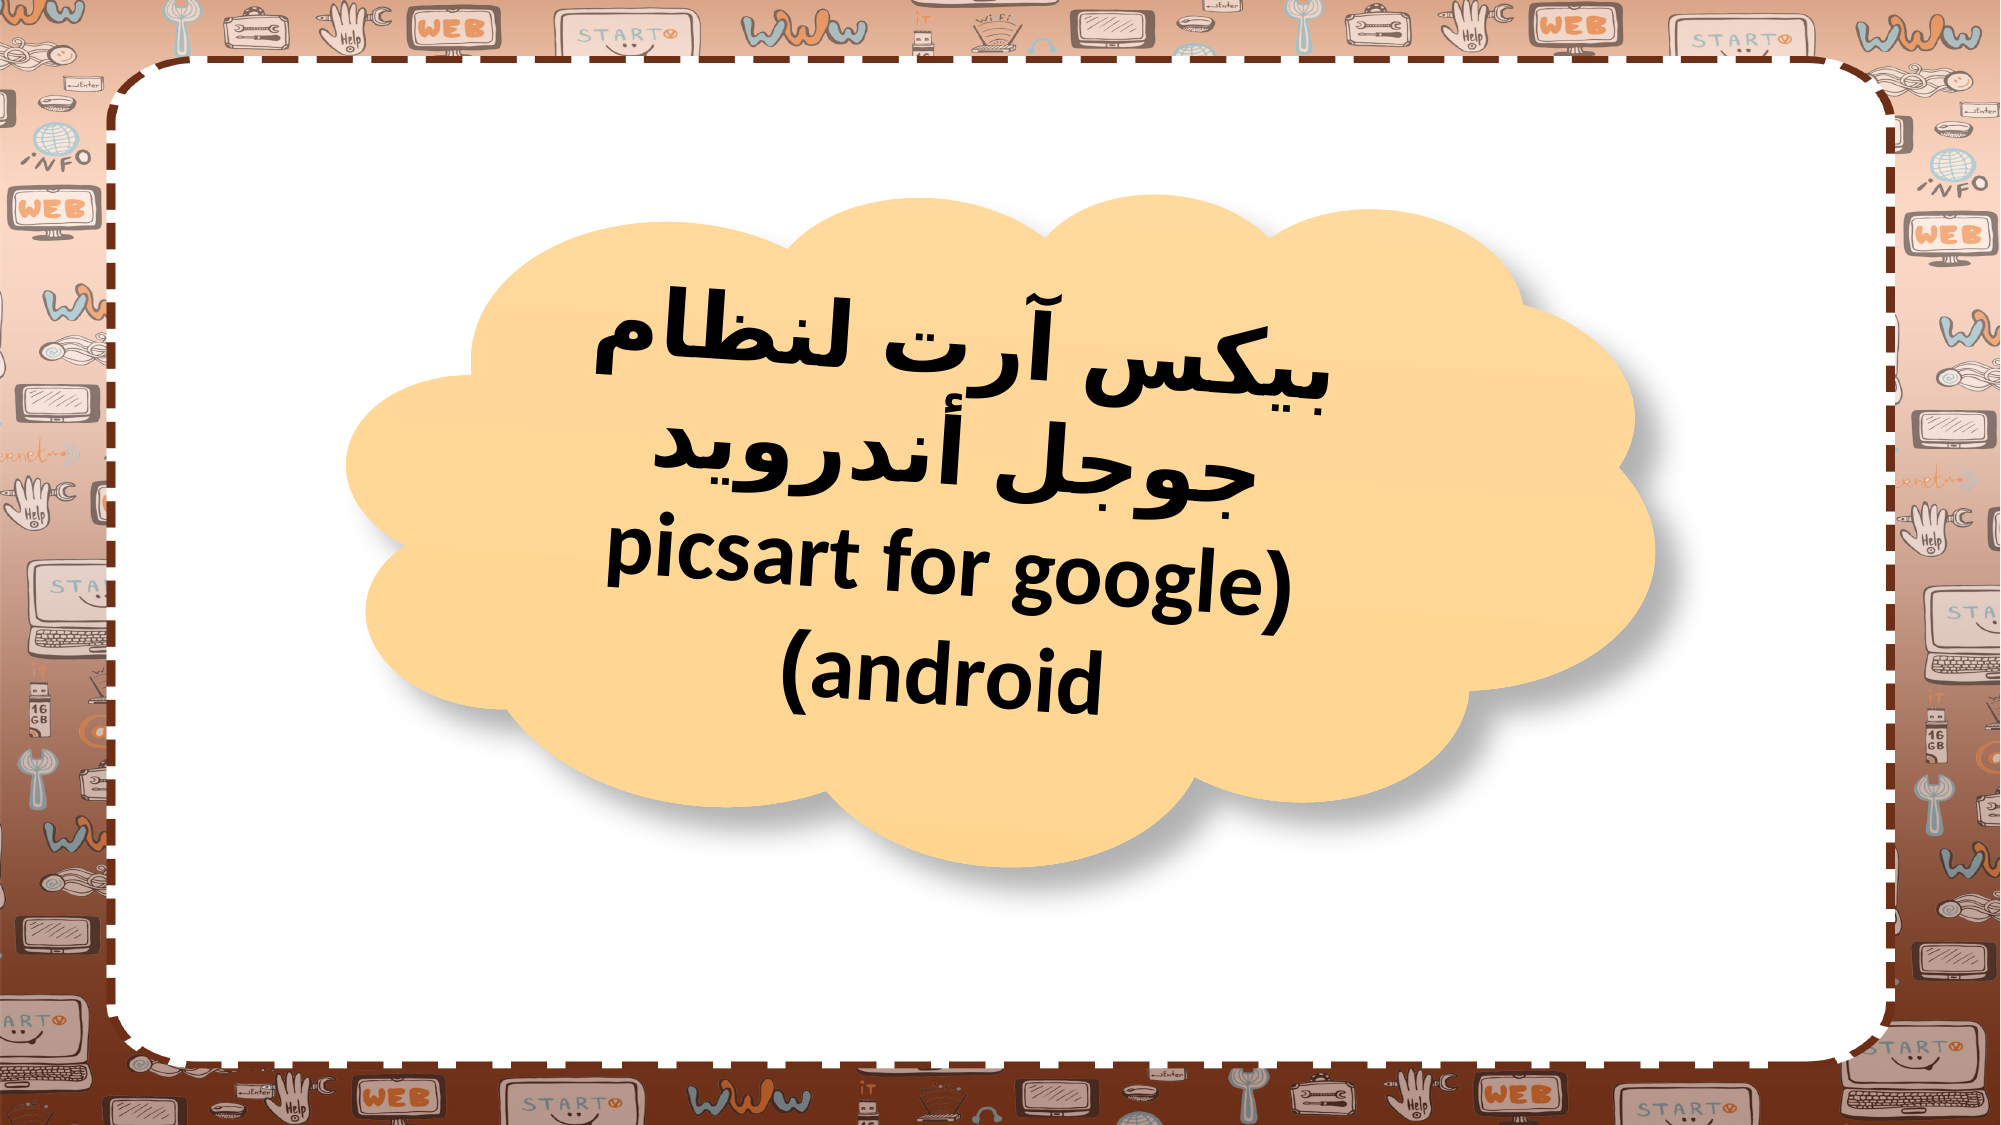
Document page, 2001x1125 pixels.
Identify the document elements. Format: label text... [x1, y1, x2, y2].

picture [0, 0, 2001, 1125]
text_box بيكس آرت لنظام جوجل أندرويد (picsart for google android) [345, 193, 1656, 868]
